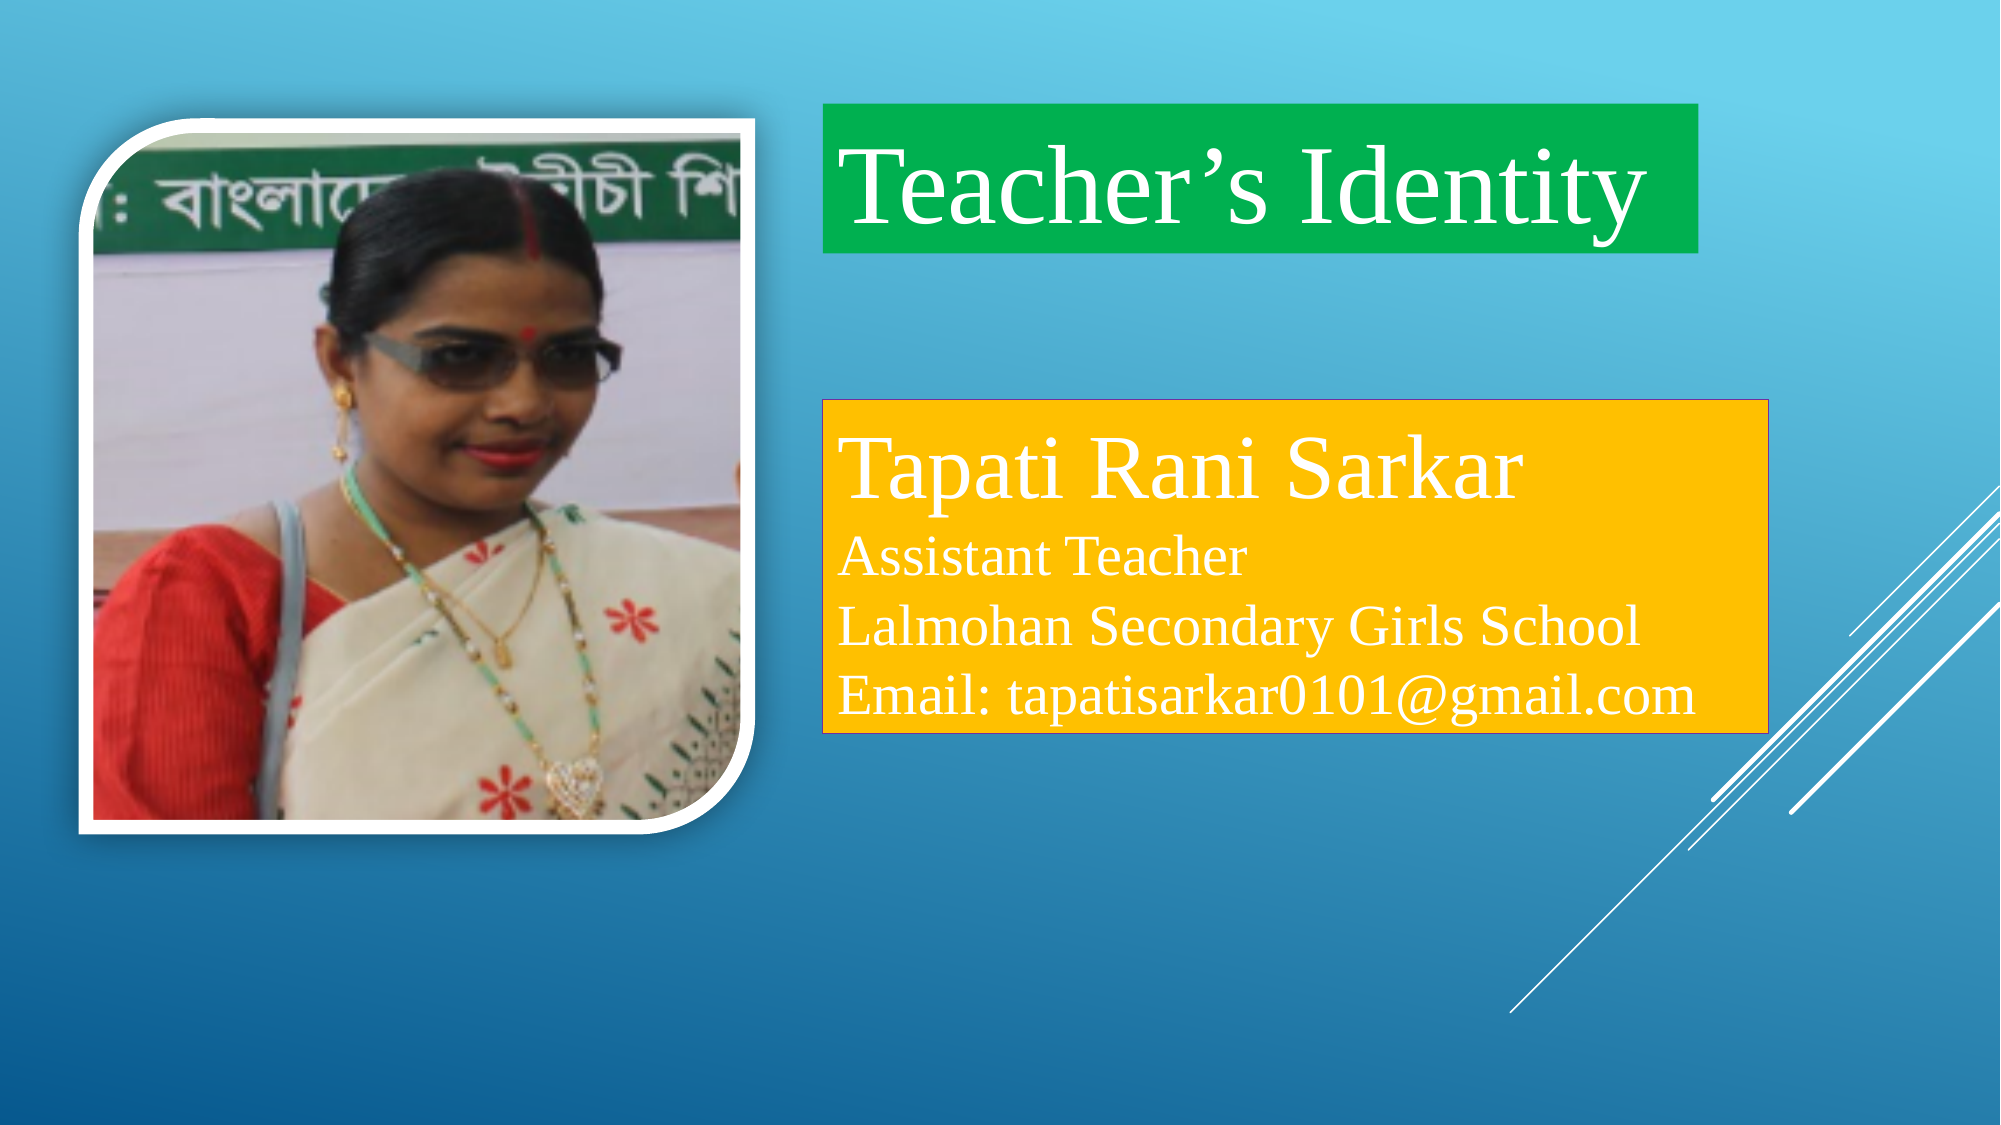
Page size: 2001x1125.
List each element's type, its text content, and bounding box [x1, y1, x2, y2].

text_box Teacher’s Identity [822, 103, 1699, 254]
text_box Tapati Rani Sarkar Assistant Teacher Lalmohan Secondary Girls School Email: tapatisarkar0101@gmail.com [822, 399, 1769, 734]
picture [85, 125, 748, 828]
